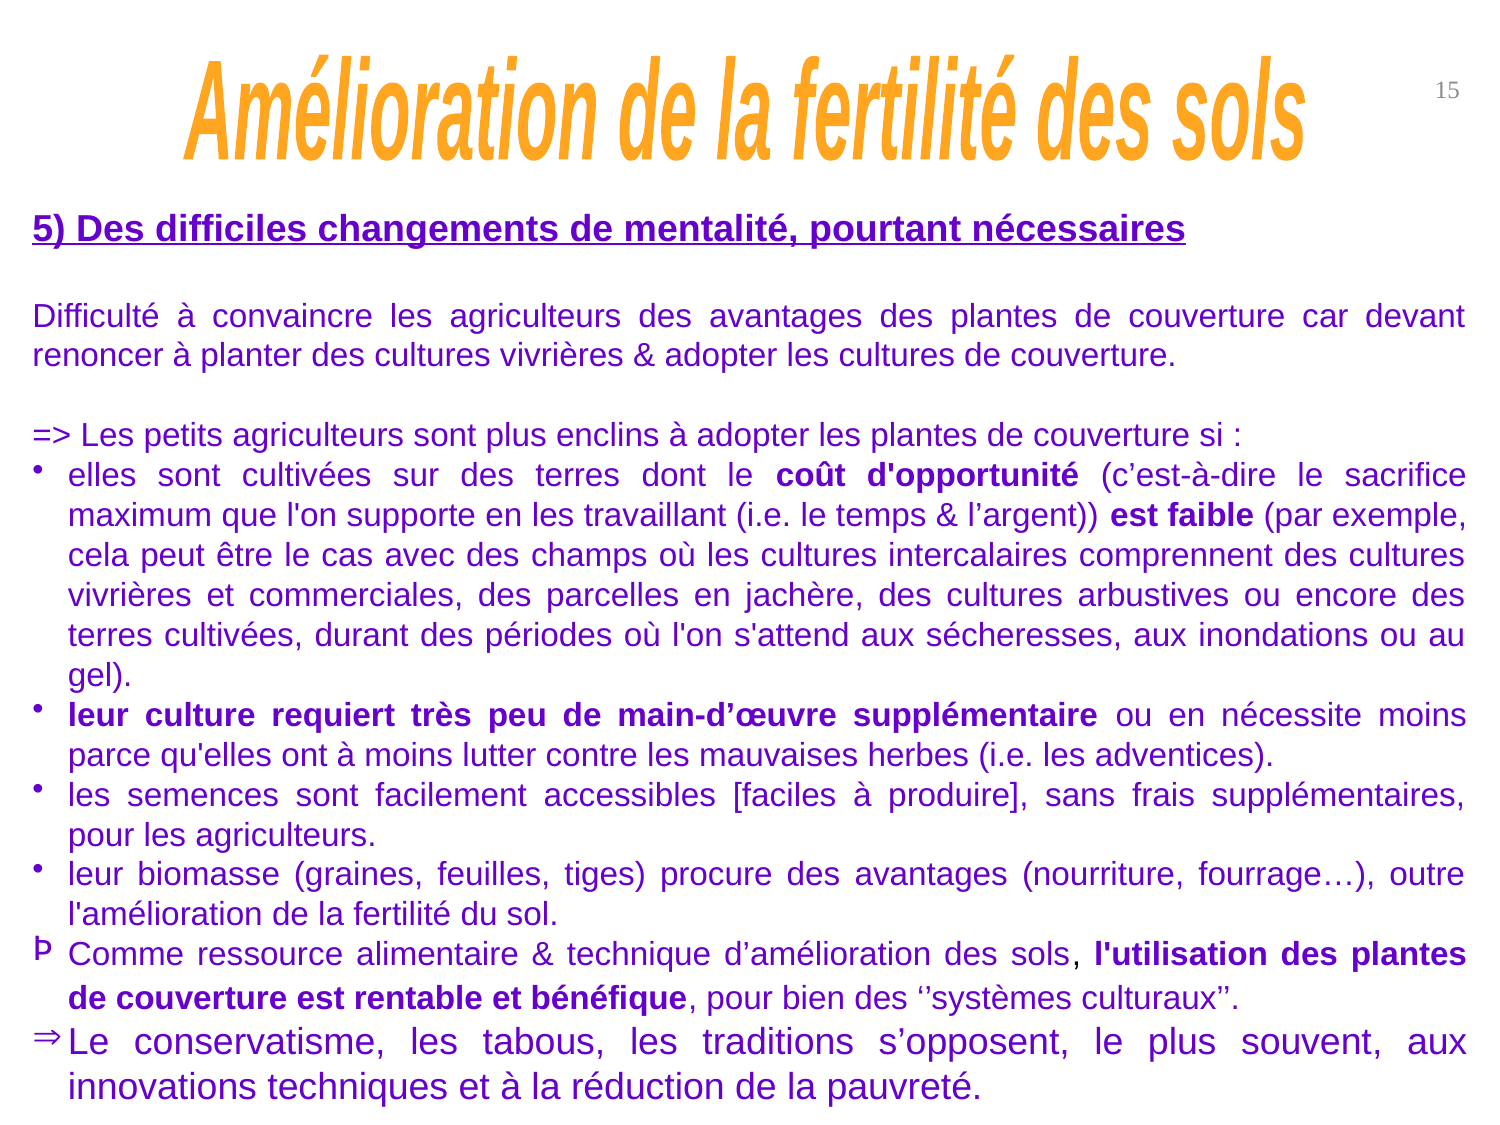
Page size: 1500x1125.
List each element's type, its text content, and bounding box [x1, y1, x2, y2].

text_box 5) Des difficiles changements de mentalité, pourtant nécessaires Difficulté à convaincre les agriculteurs des avantages des plantes de couverture car devant renoncer à planter des cultures vivrières & adopter les cultures de couverture. => Les petits agriculteurs sont plus enclins à adopter les plantes de couverture si : elles sont cultivées sur des terres dont le coût d'opportunité (c’est-à-dire le sacrifice maximum que l'on supporte en les travaillant (i.e. le temps & l’argent)) est faible (par exemple, cela peut être le cas avec des champs où les cultures intercalaires comprennent des cultures vivrières et commerciales, des parcelles en jachère, des cultures arbustives ou encore des terres cultivées, durant des périodes où l'on s'attend aux sécheresses, aux inondations ou au gel). leur culture requiert très peu de main-d’œuvre supplémentaire ou en nécessite moins parce qu'elles ont à moins lutter contre les mauvaises herbes (i.e. les adventices). les semences sont facilement accessibles [faciles à produire], sans frais supplémentaires, pour les agriculteurs. leur biomasse (graines, feuilles, tiges) procure des avantages (nourriture, fourrage…), outre l'amélioration de la fertilité du sol. Comme ressource alimentaire & technique d’amélioration des sols, l'utilisation des plantes de couverture est rentable et bénéfique, pour bien des ‘’systèmes culturaux’’. Le conservatisme, les tabous, les traditions s’opposent, le plus souvent, aux innovations techniques et à la réduction de la pauvreté. [17, 196, 1483, 1115]
text_box 15 [1399, 66, 1475, 112]
